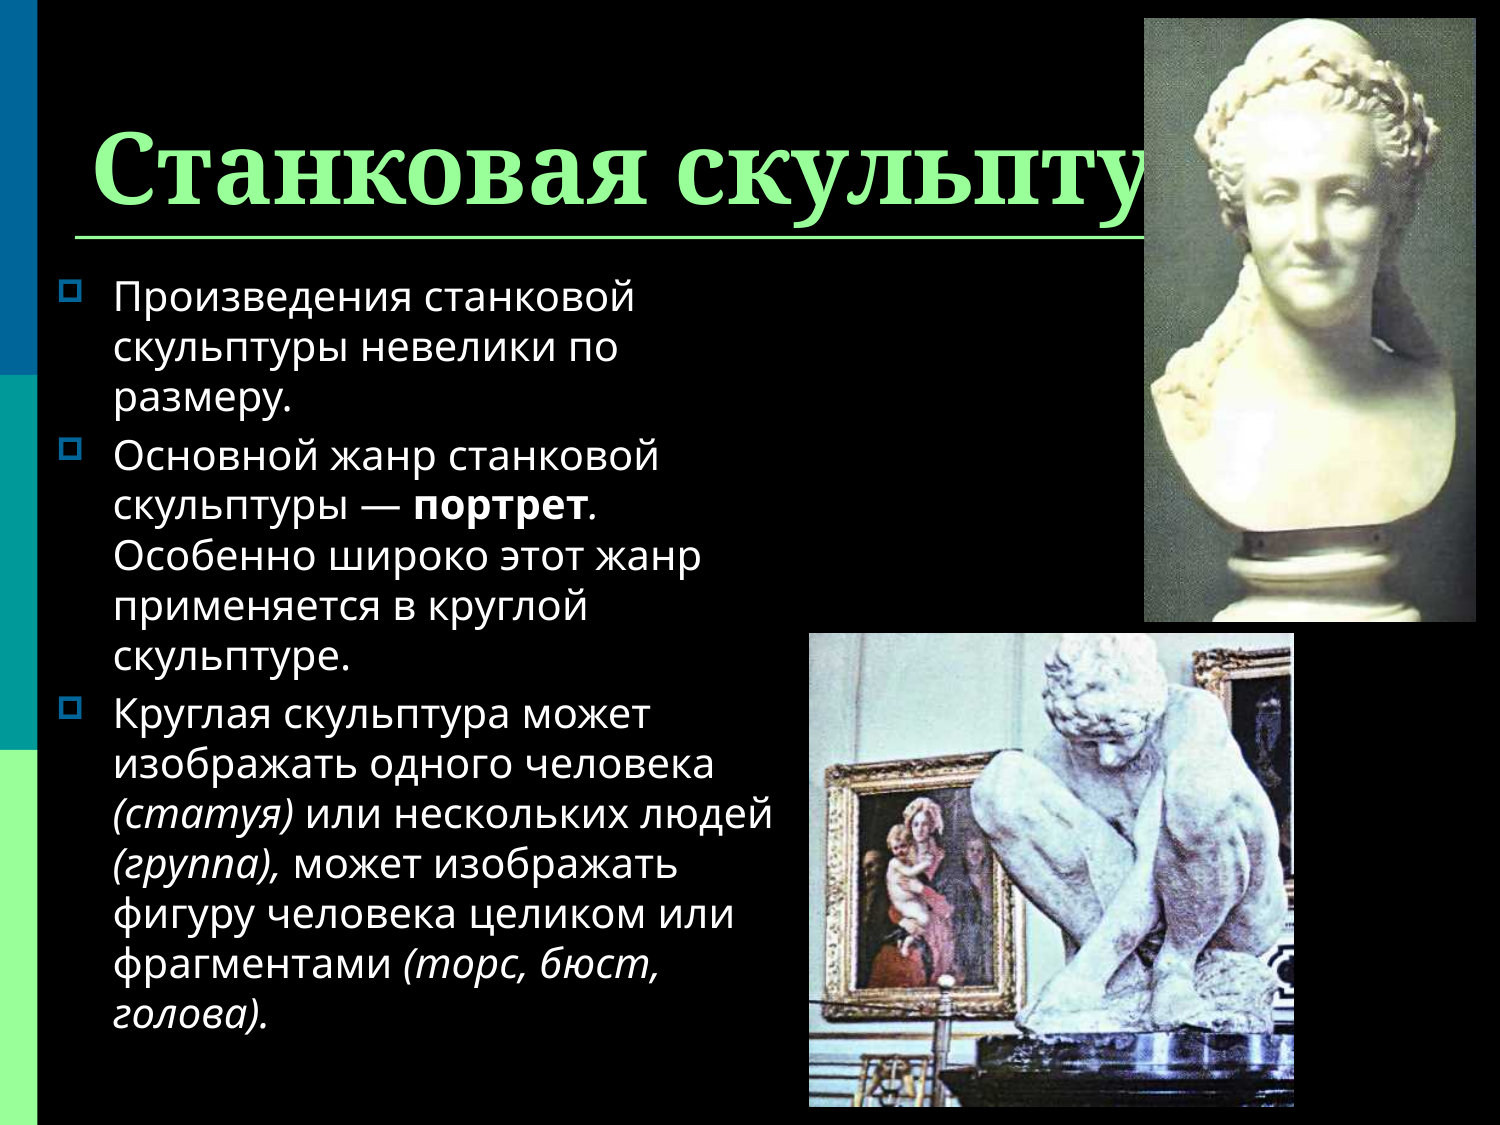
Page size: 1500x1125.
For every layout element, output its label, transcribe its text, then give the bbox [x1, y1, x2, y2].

list Произведения станковой скульптуры невелики по размеру. Основной жанр станковой скульптуры — портрет. Особенно широко этот жанр применяется в круглой скульптуре. Круглая скульптура может изображать одного человека (статуя) или нескольких людей (группа), может изображать фигуру человека целиком или фрагментами (торс, бюст, голова). [41, 262, 810, 1083]
title Станковая скульптура [75, 45, 1138, 233]
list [1143, 18, 1476, 622]
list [808, 633, 1294, 1107]
